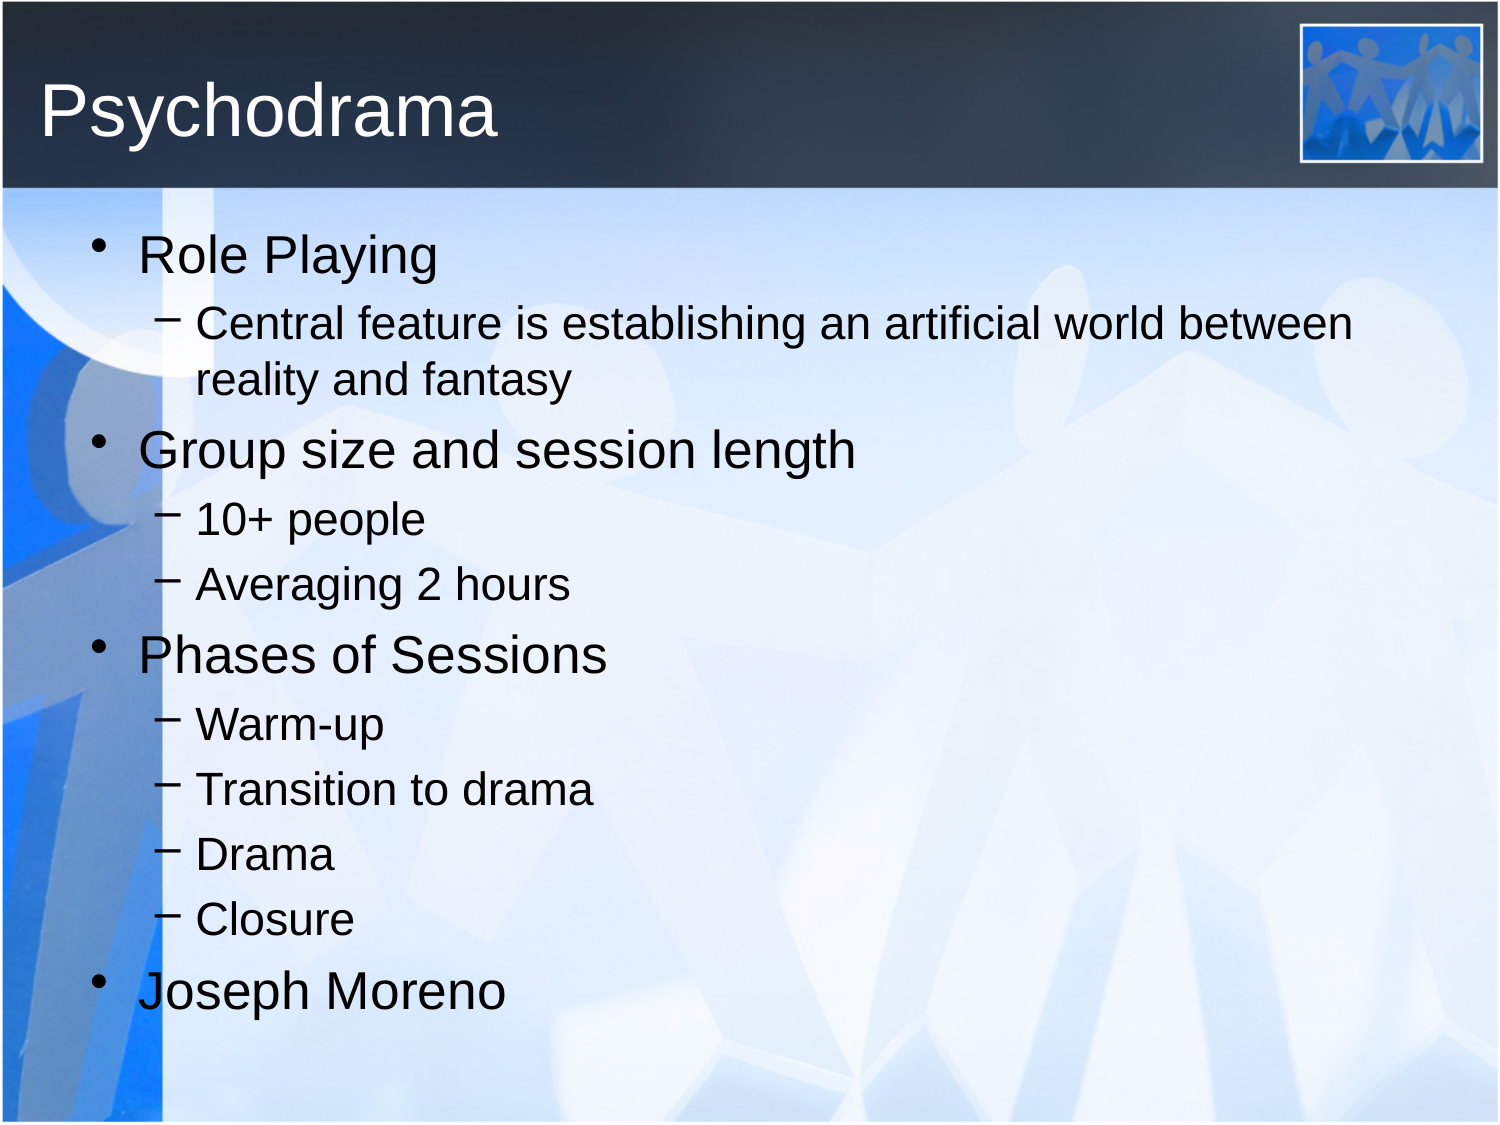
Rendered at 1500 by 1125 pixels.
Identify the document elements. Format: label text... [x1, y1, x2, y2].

picture [0, 0, 1500, 1125]
title Psychodrama [24, 37, 1476, 176]
list Role Playing Central feature is establishing an artificial world between reality and fantasy Group size and session length 10+ people Averaging 2 hours Phases of Sessions Warm-up Transition to drama Drama Closure Joseph Moreno [74, 212, 1426, 1038]
